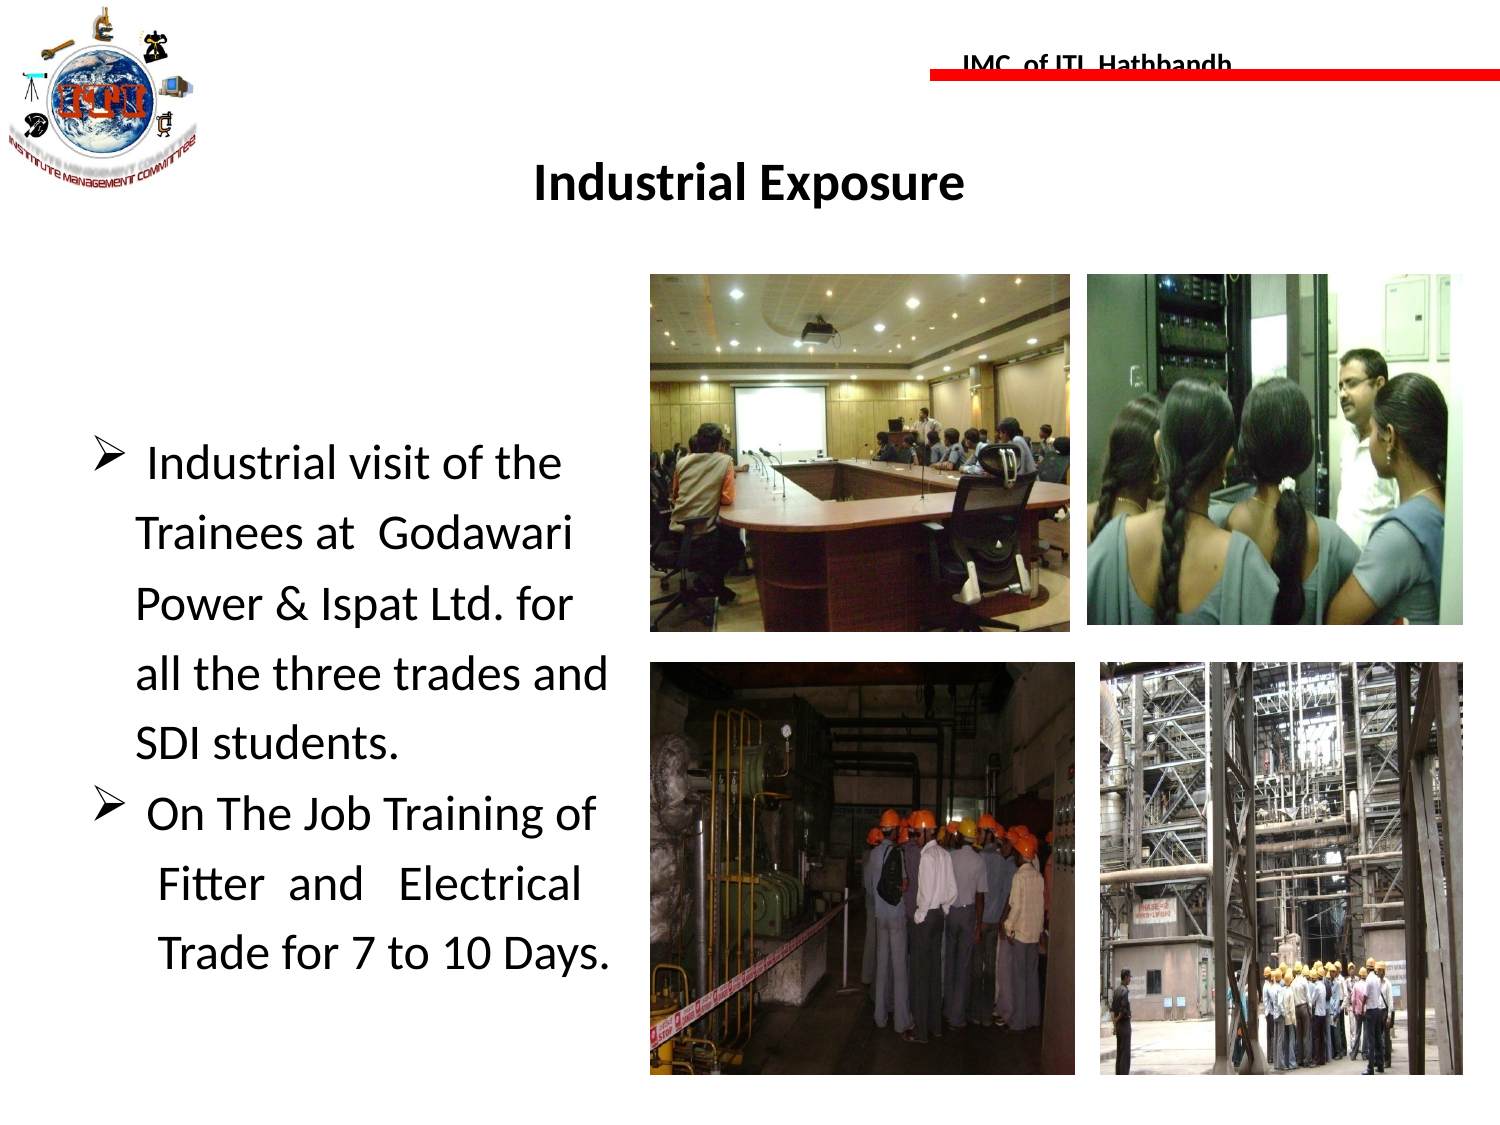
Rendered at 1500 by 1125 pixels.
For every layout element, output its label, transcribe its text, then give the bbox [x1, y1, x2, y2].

picture [0, 0, 202, 193]
picture [649, 662, 1076, 1076]
text_box Industrial Exposure [249, 137, 1263, 250]
title IMC of ITI, Hathbandh [487, 37, 1500, 138]
list of IMC Industrial visit of the Trainees at Godawari Power & Ispat Ltd. for all the three trades and SDI students. On The Job Training of Fitter and Electrical Trade for 7 to 10 Days. [75, 262, 1463, 1005]
picture [649, 274, 1071, 633]
picture [1087, 274, 1463, 626]
picture [1099, 662, 1463, 1076]
